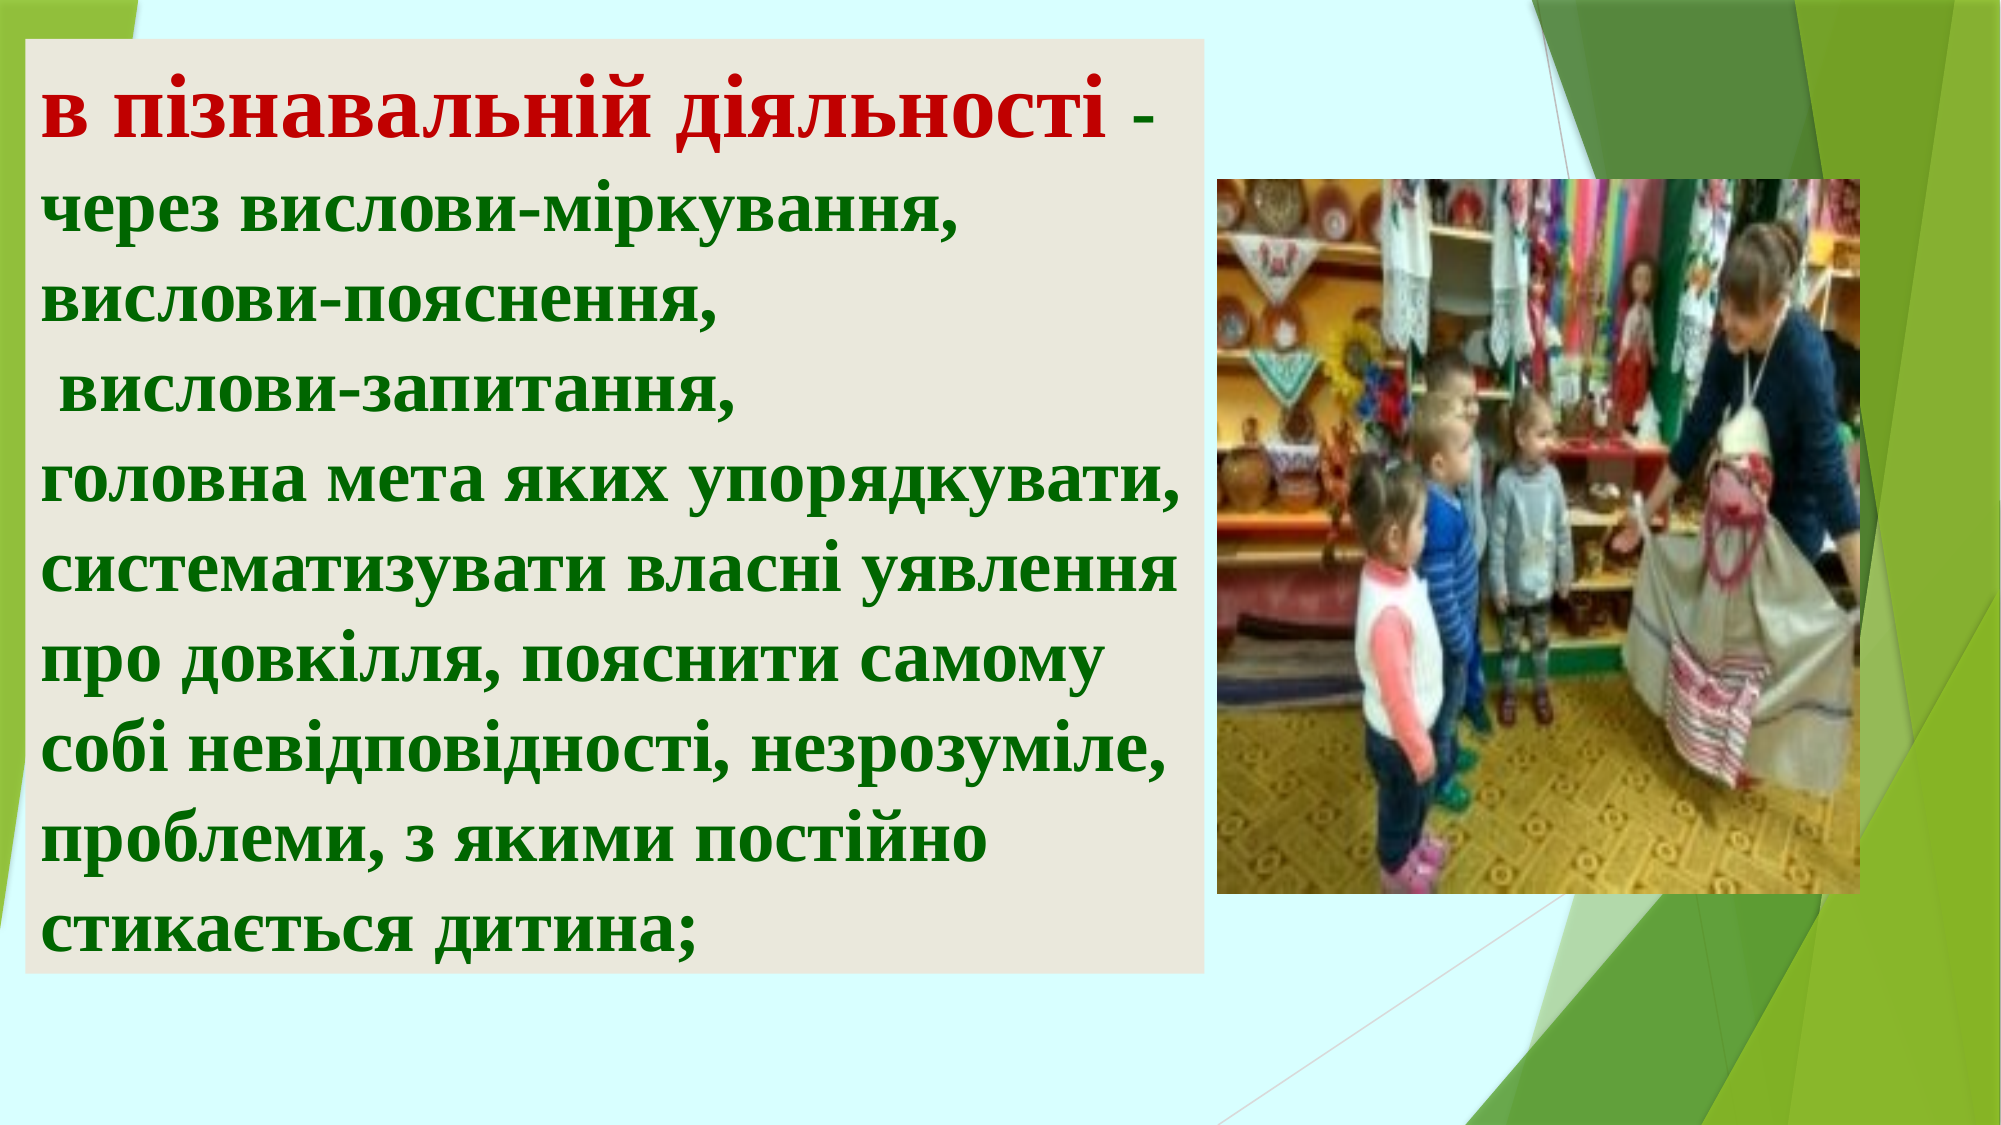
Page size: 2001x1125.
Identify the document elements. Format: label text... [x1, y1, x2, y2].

picture [1216, 179, 1861, 894]
text_box в пізнавальній діяльності - через вислови-міркування, вислови-пояснення, вислови-запитання, головна мета яких упорядкувати, систематизувати власні уявлення про довкілля, пояснити самому собі невідповідності, незрозуміле, проблеми, з якими постійно стикається дитина; [25, 38, 1205, 974]
